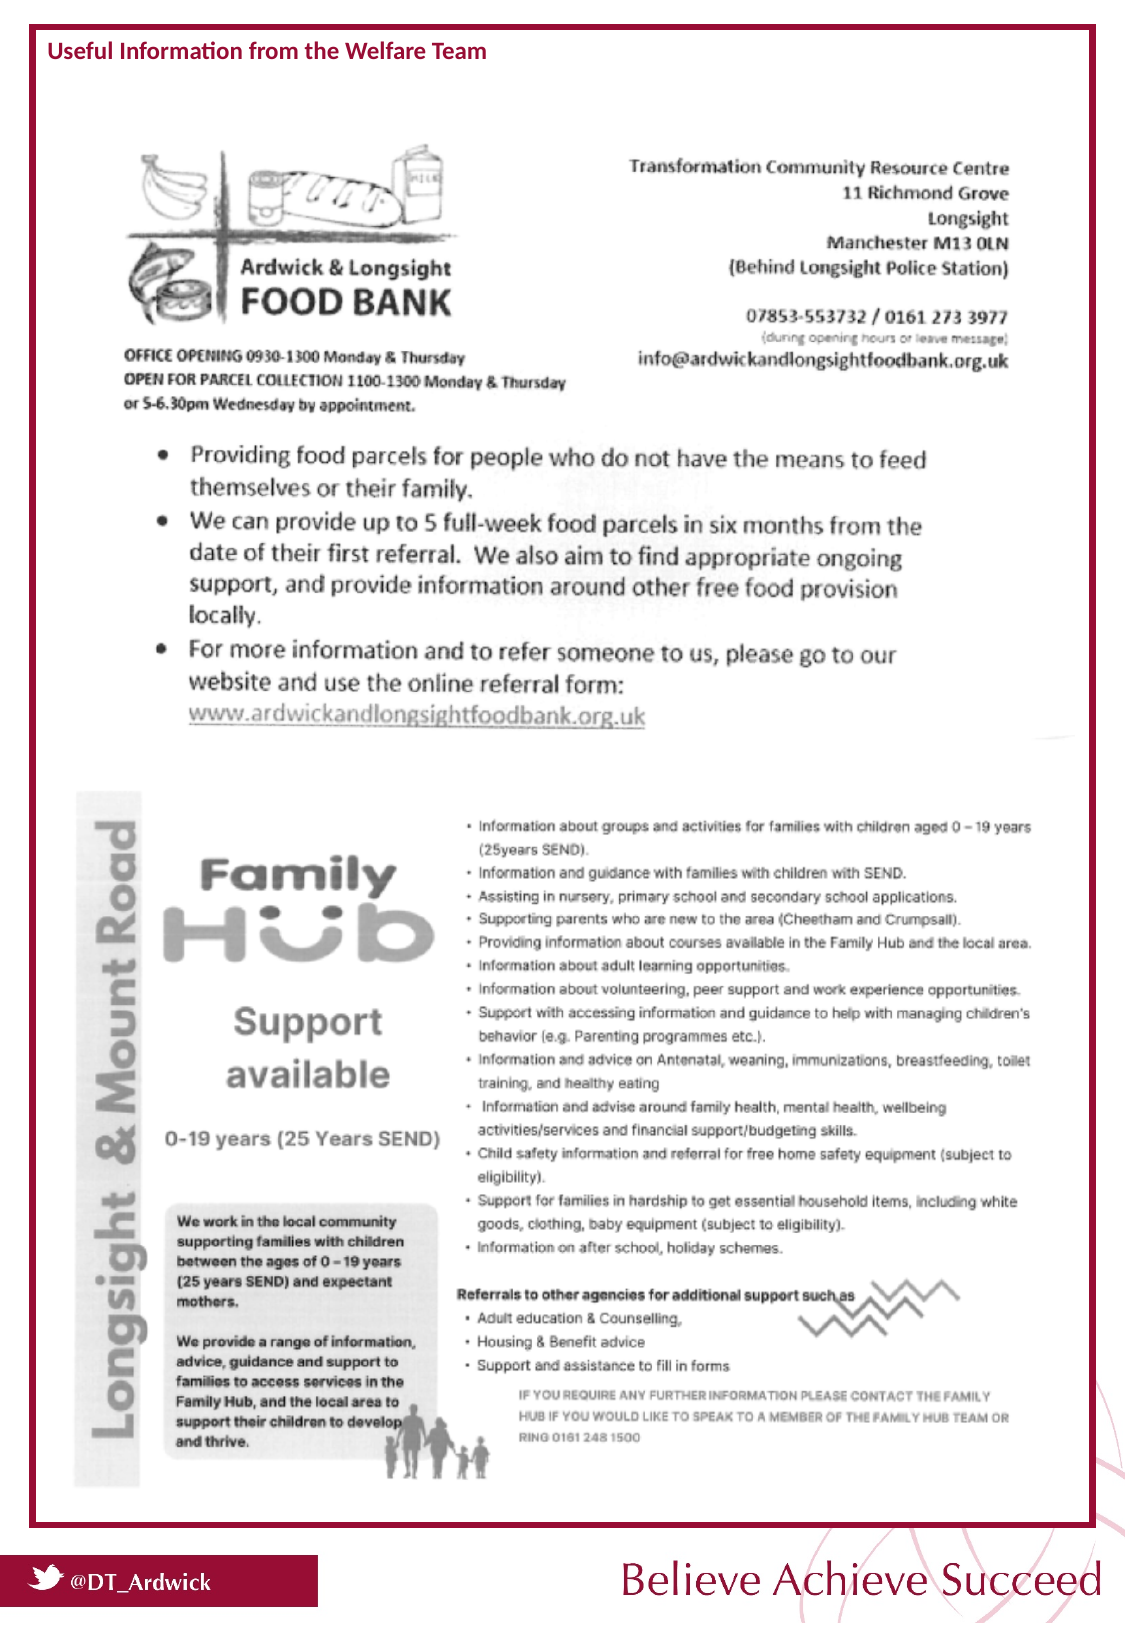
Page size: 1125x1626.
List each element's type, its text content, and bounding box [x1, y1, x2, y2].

text_box Useful Information from the Welfare Team [31, 26, 254, 1526]
text_box Useful Information from the Welfare Team [869, 26, 1093, 1526]
picture [0, 0, 1125, 1625]
